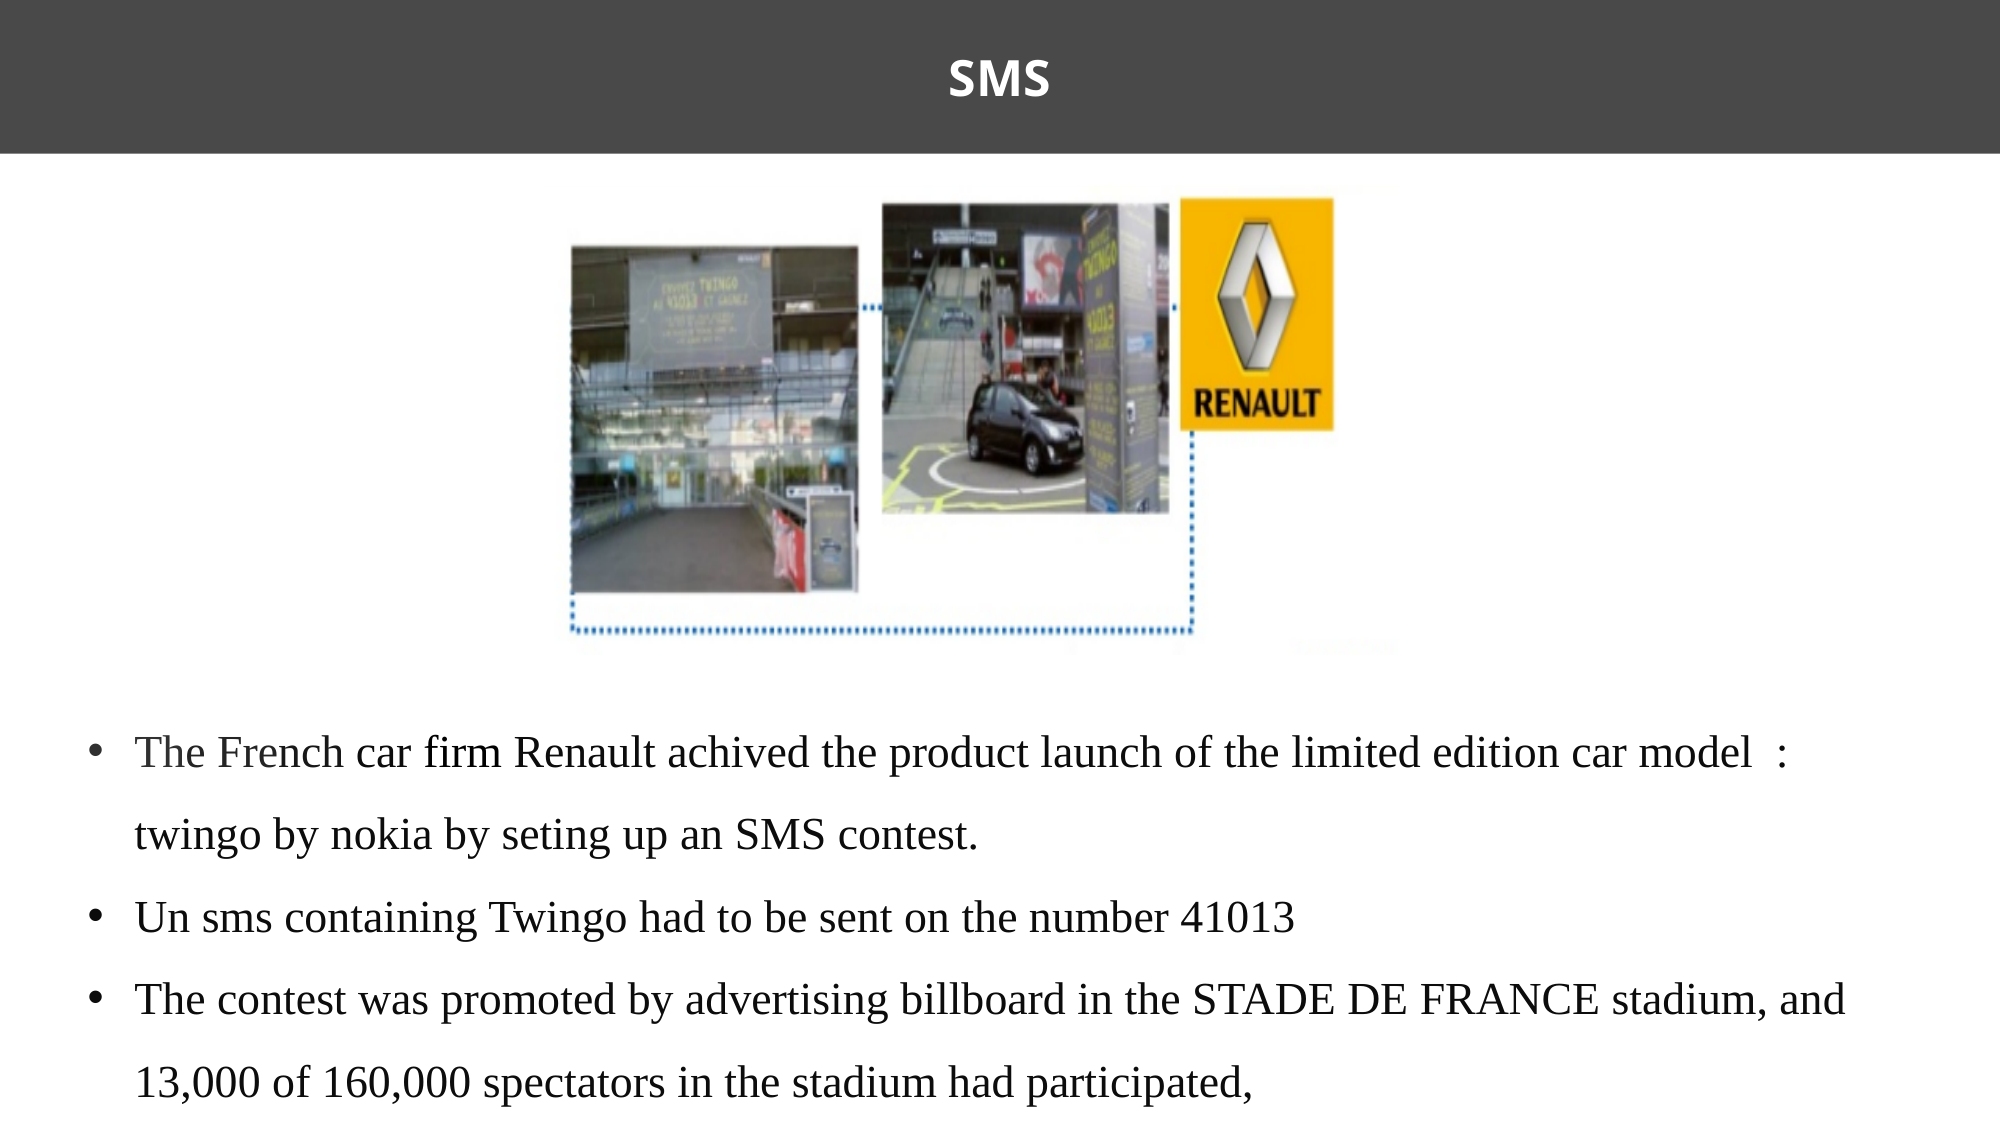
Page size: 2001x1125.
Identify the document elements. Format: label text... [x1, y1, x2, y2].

text_box The French car firm Renault achived the product launch of the limited edition car model : twingo by nokia by seting up an SMS contest. Un sms containing Twingo had to be sent on the number 41013 The contest was promoted by advertising billboard in the STADE DE FRANCE stadium, and 13,000 of 160,000 spectators in the stadium had participated, [72, 686, 1928, 1114]
picture [543, 185, 1398, 655]
text_box SMS [0, 0, 2000, 155]
